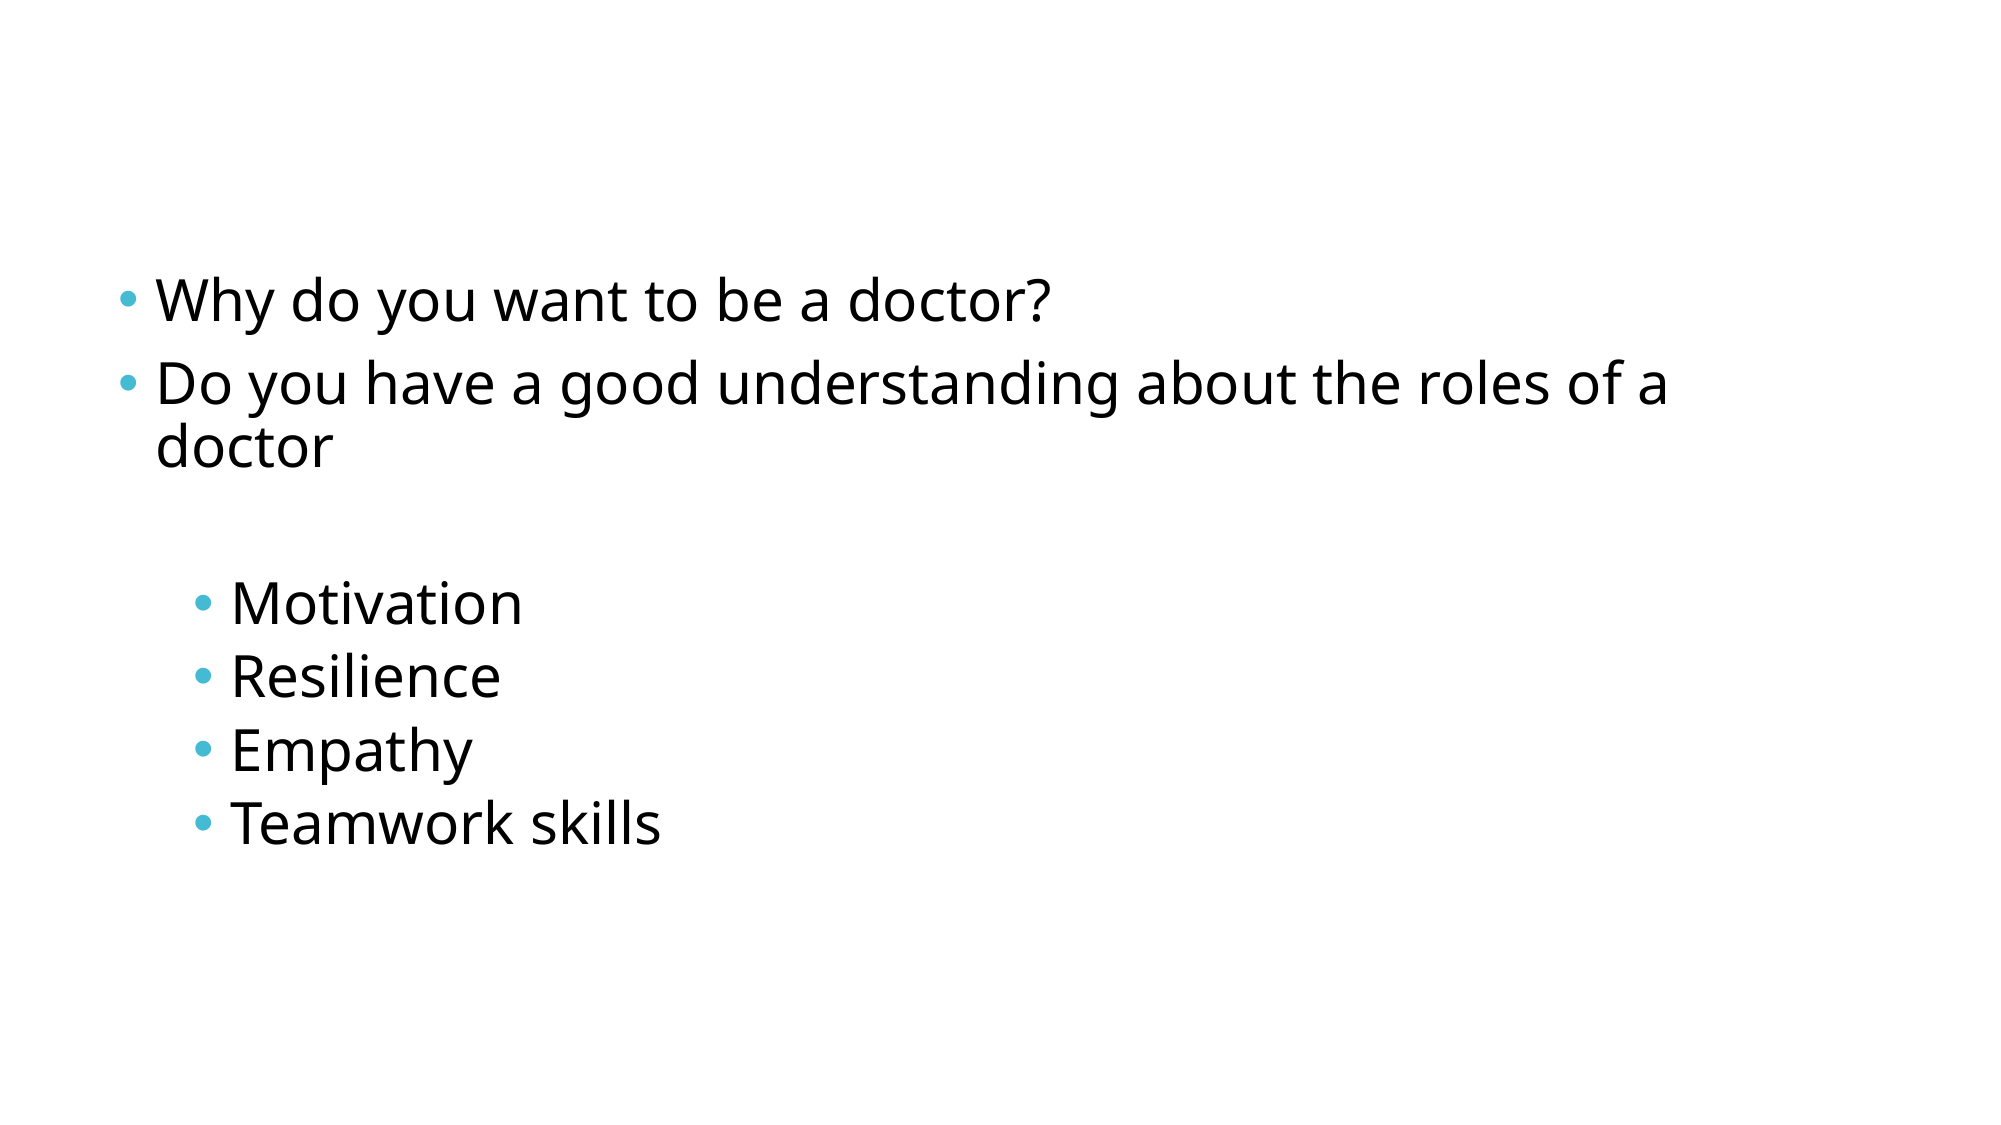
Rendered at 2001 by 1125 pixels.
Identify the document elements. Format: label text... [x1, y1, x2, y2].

list Why do you want to be a doctor? Do you have a good understanding about the roles of a doctor Motivation Resilience Empathy Teamwork skills [103, 128, 1829, 1000]
